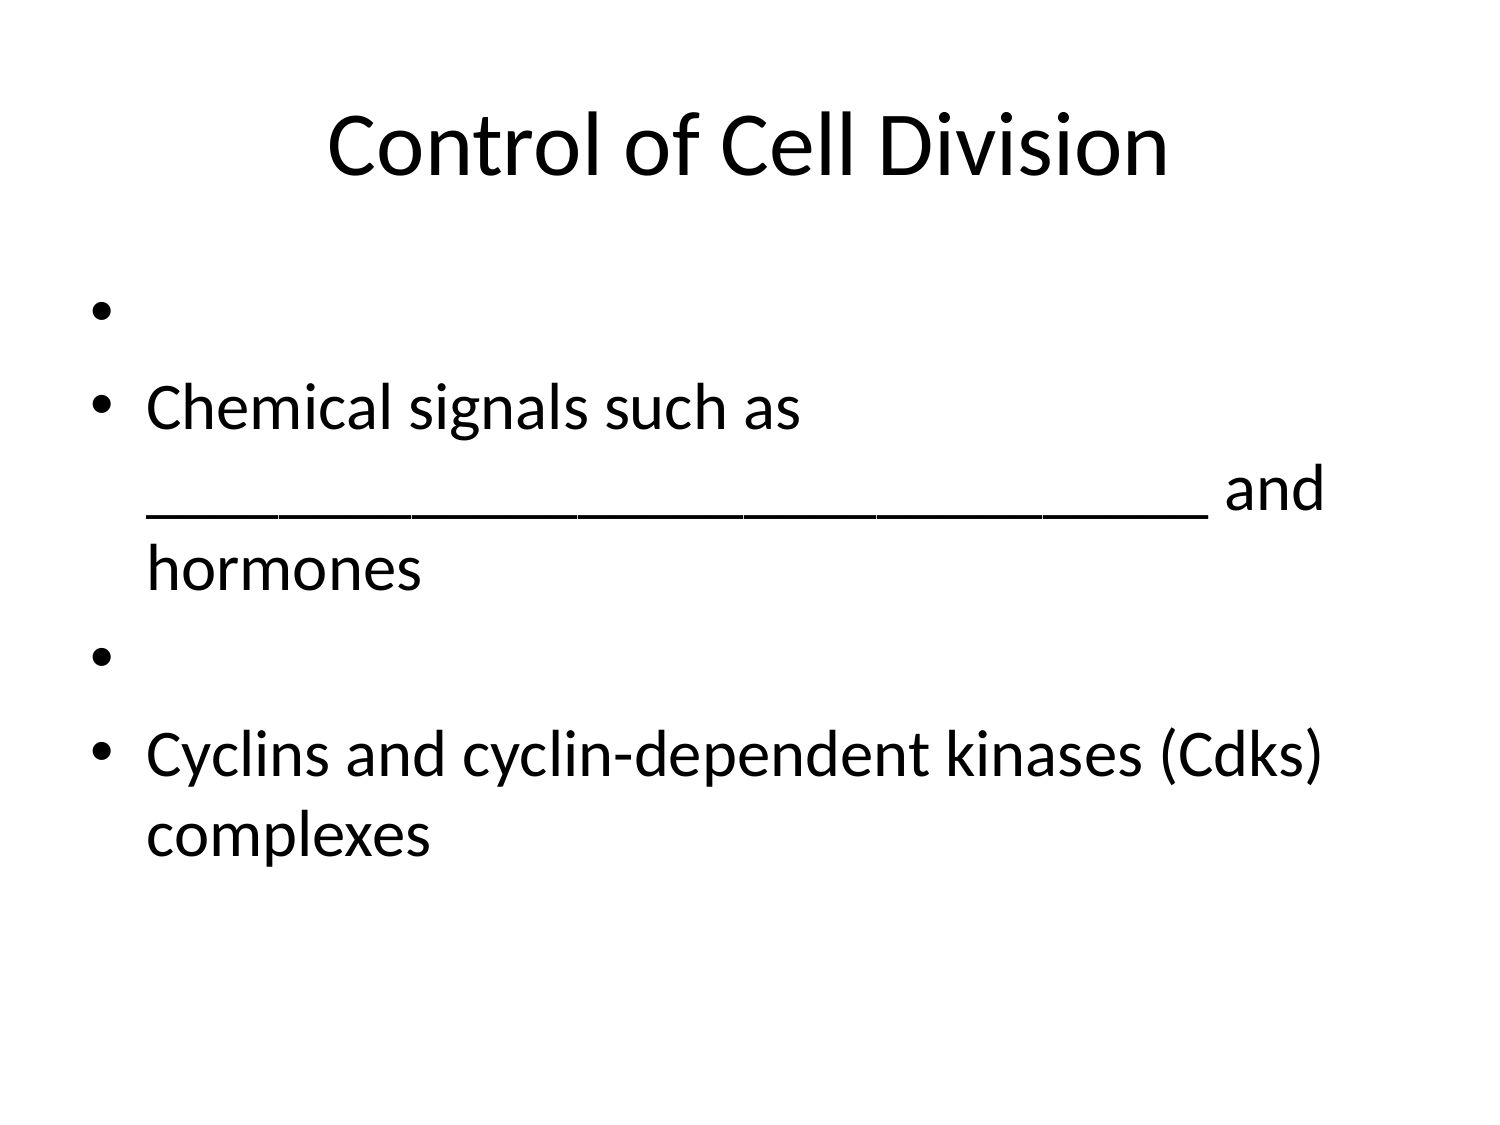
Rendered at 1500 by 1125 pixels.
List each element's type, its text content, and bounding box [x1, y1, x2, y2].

title Control of Cell Division [74, 44, 1426, 233]
list Chemical signals such as ________________________________ and hormones Cyclins and cyclin-dependent kinases (Cdks) complexes [74, 262, 1426, 1006]
